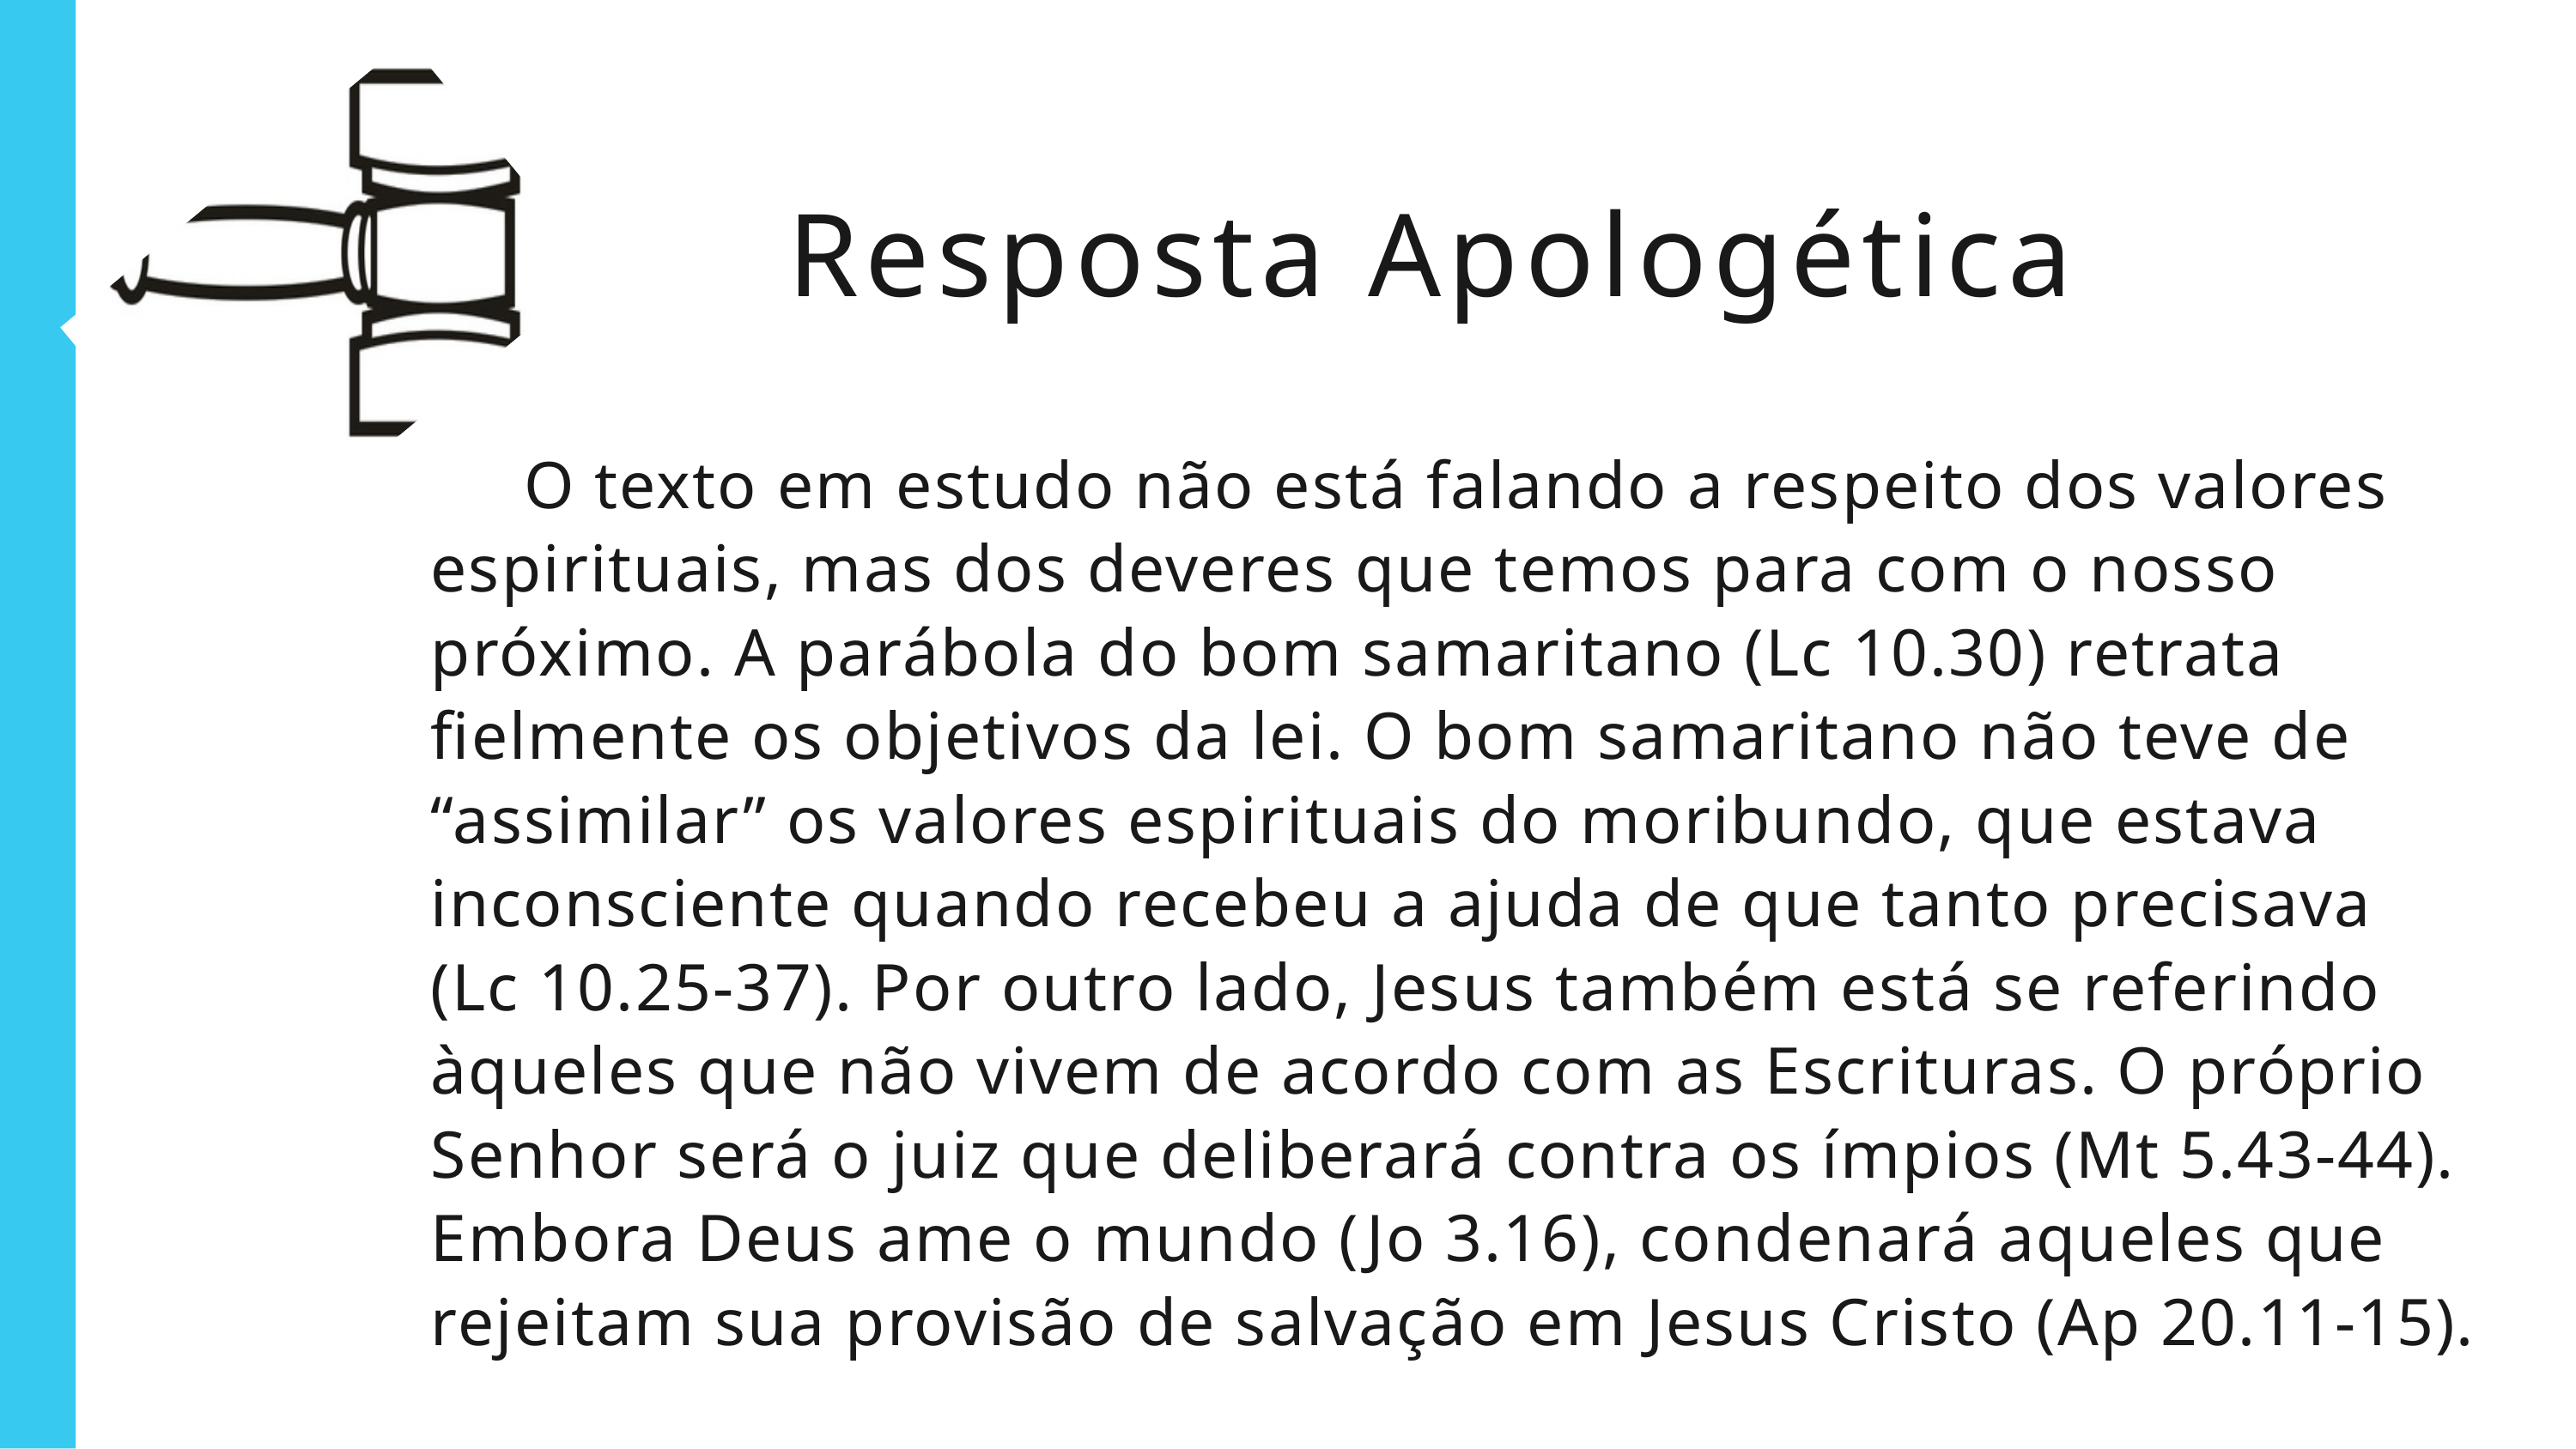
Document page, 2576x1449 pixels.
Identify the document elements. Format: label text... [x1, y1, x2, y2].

text_box Resposta Apologética [787, 178, 2576, 436]
text_box [60, 39, 598, 558]
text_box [430, 437, 2576, 1449]
text_box [0, 0, 76, 1449]
